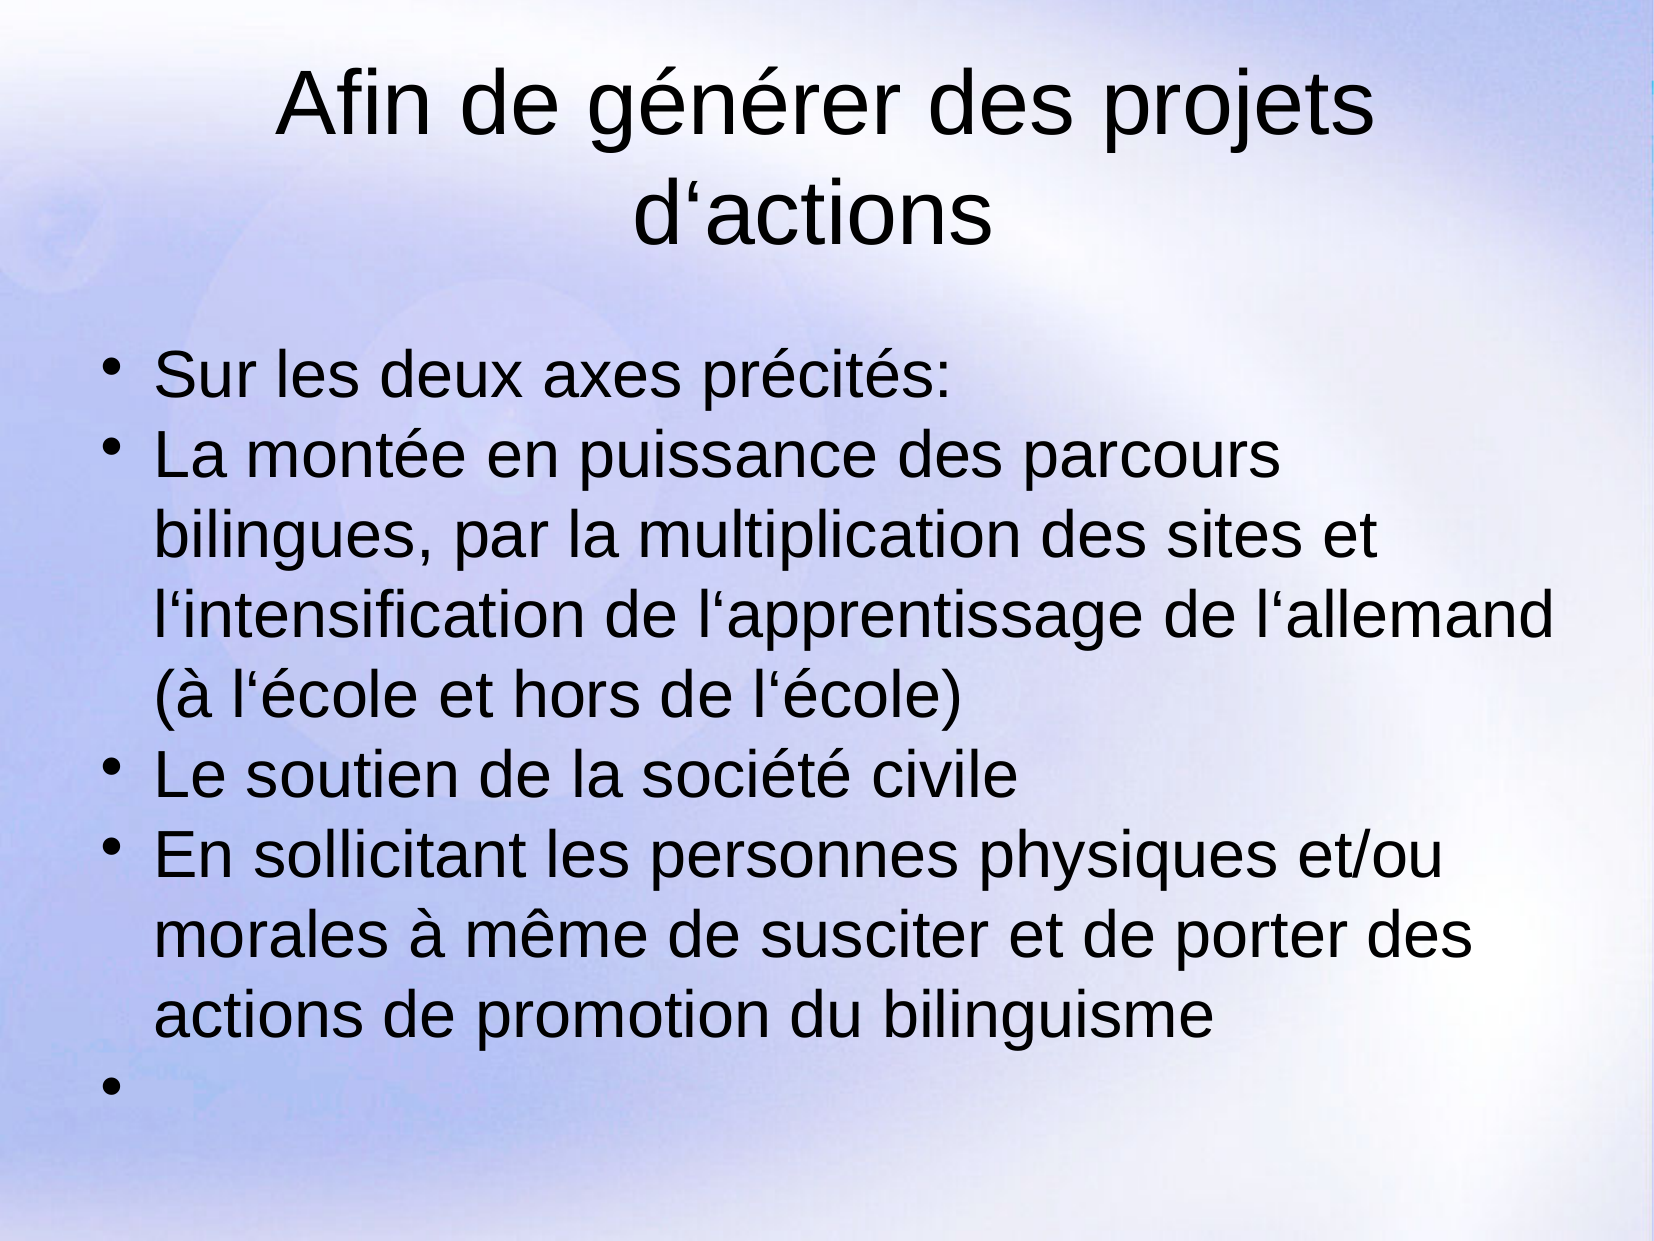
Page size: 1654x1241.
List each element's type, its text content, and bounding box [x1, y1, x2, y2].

picture [0, 0, 1654, 1241]
text_box Sur les deux axes précités: La montée en puissance des parcours bilingues, par la multiplication des sites et l‘intensification de l‘apprentissage de l‘allemand (à l‘école et hors de l‘école) Le soutien de la société civile En sollicitant les personnes physiques et/ou morales à même de susciter et de porter des actions de promotion du bilinguisme [82, 330, 1571, 1010]
text_box Afin de générer des projets d‘actions [82, 49, 1571, 257]
